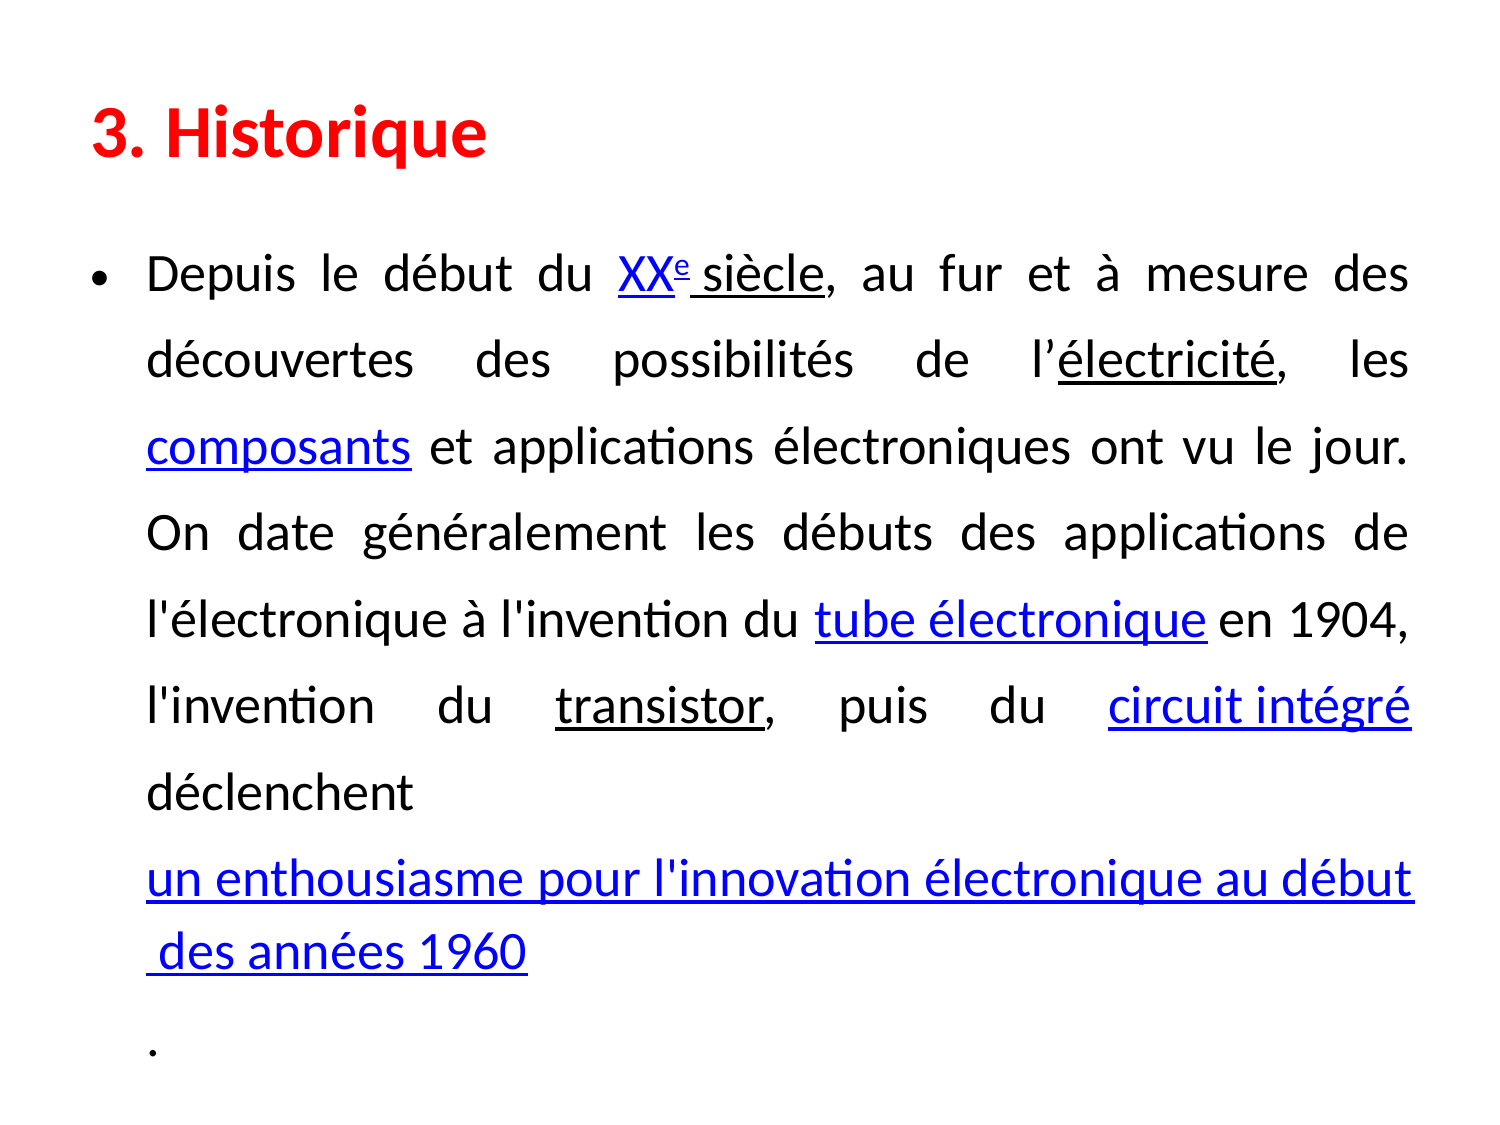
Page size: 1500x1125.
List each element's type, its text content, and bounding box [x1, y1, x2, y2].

title 3. Historique [75, 45, 1425, 210]
list Depuis le début du XXe siècle, au fur et à mesure des découvertes des possibilités de l’électricité, les composants et applications électroniques ont vu le jour. On date généralement les débuts des applications de l'électronique à l'invention du tube électronique en 1904, l'invention du transistor, puis du circuit intégré déclenchent un enthousiasme pour l'innovation électronique au début des années 1960. [75, 210, 1425, 1005]
